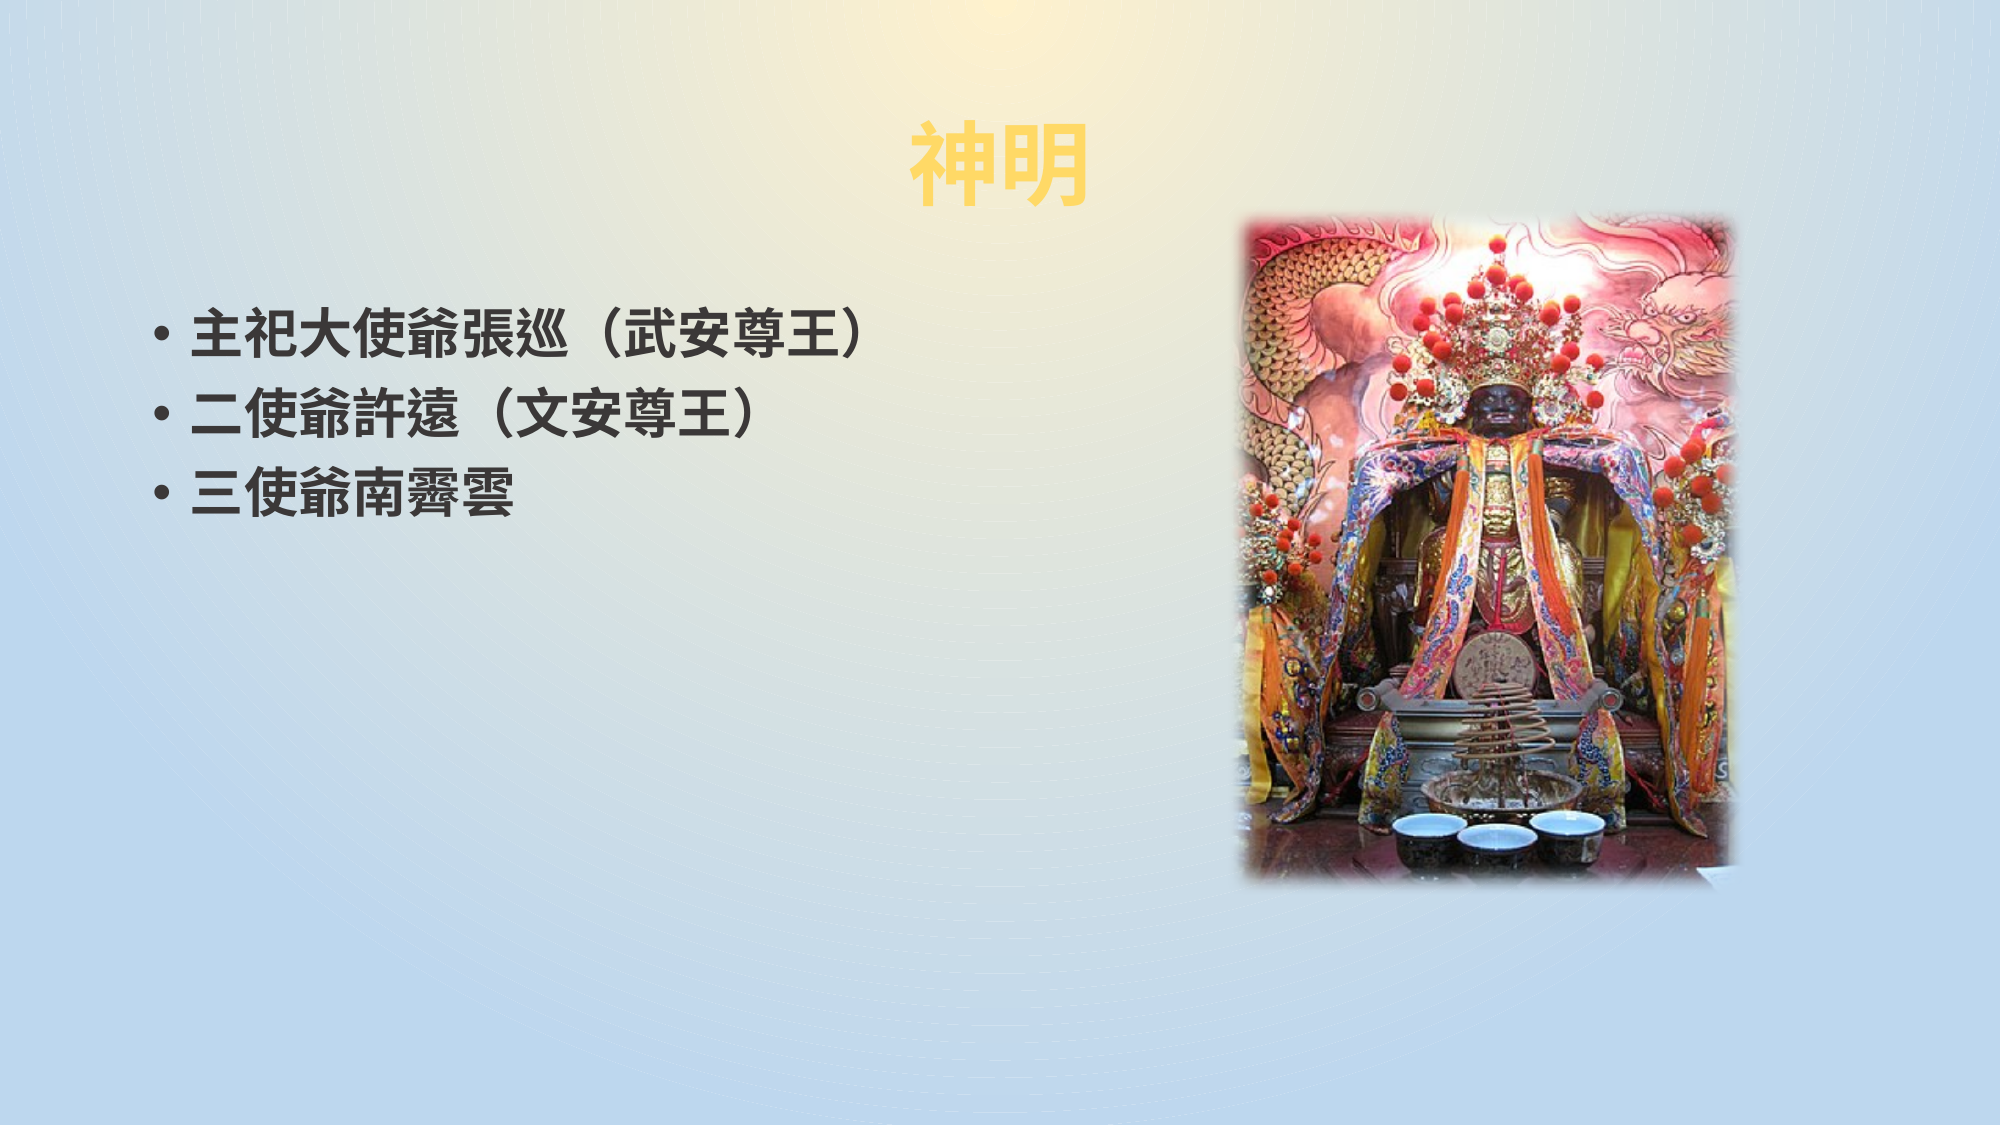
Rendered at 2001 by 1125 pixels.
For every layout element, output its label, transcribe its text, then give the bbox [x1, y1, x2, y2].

picture [1228, 206, 1745, 895]
title 神明 [137, 59, 1863, 278]
list 主祀大使爺張巡（武安尊王） 二使爺許遠（文安尊王） 三使爺南霽雲 [137, 299, 1863, 1014]
